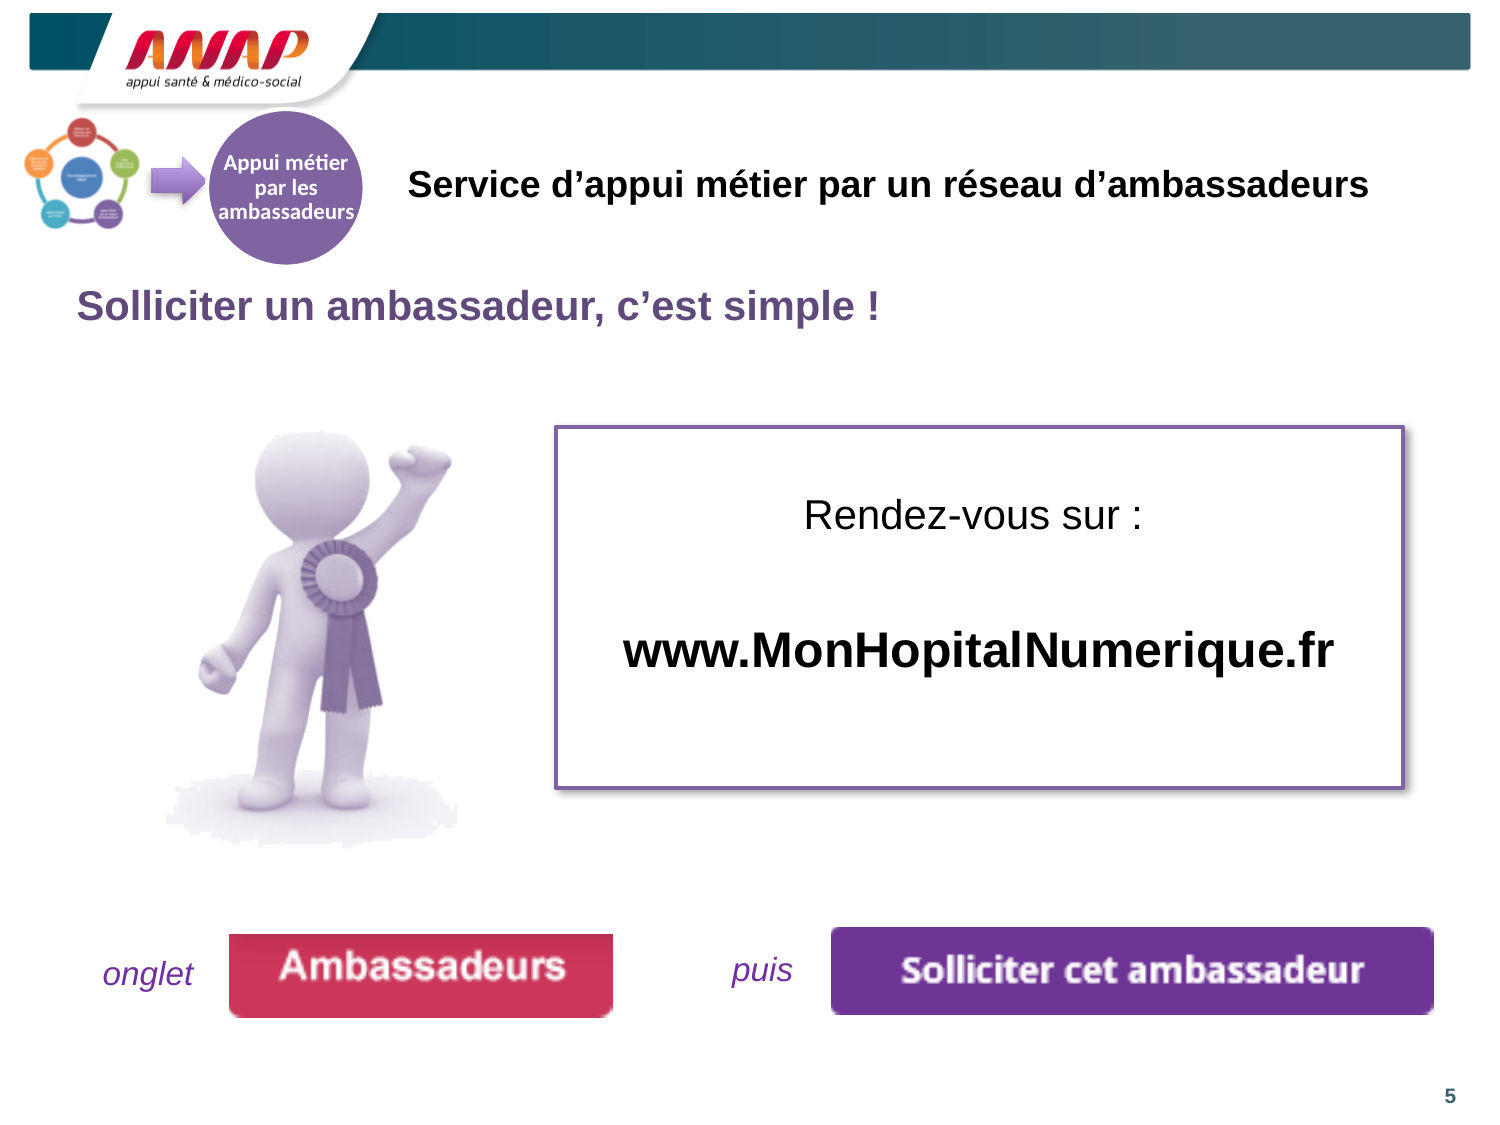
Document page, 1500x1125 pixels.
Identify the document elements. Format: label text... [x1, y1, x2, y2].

picture [830, 927, 1435, 1015]
picture [89, 399, 541, 851]
text_box [150, 157, 201, 205]
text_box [206, 108, 365, 267]
picture [0, 13, 1500, 115]
picture [23, 117, 142, 230]
text_box Service d’appui métier par un réseau d’ambassadeurs [392, 145, 1430, 219]
picture [228, 934, 613, 1018]
text_box Solliciter un ambassadeur, c’est simple ! [46, 270, 1479, 1064]
text_box puis [717, 940, 809, 996]
text_box onglet [87, 944, 209, 1000]
